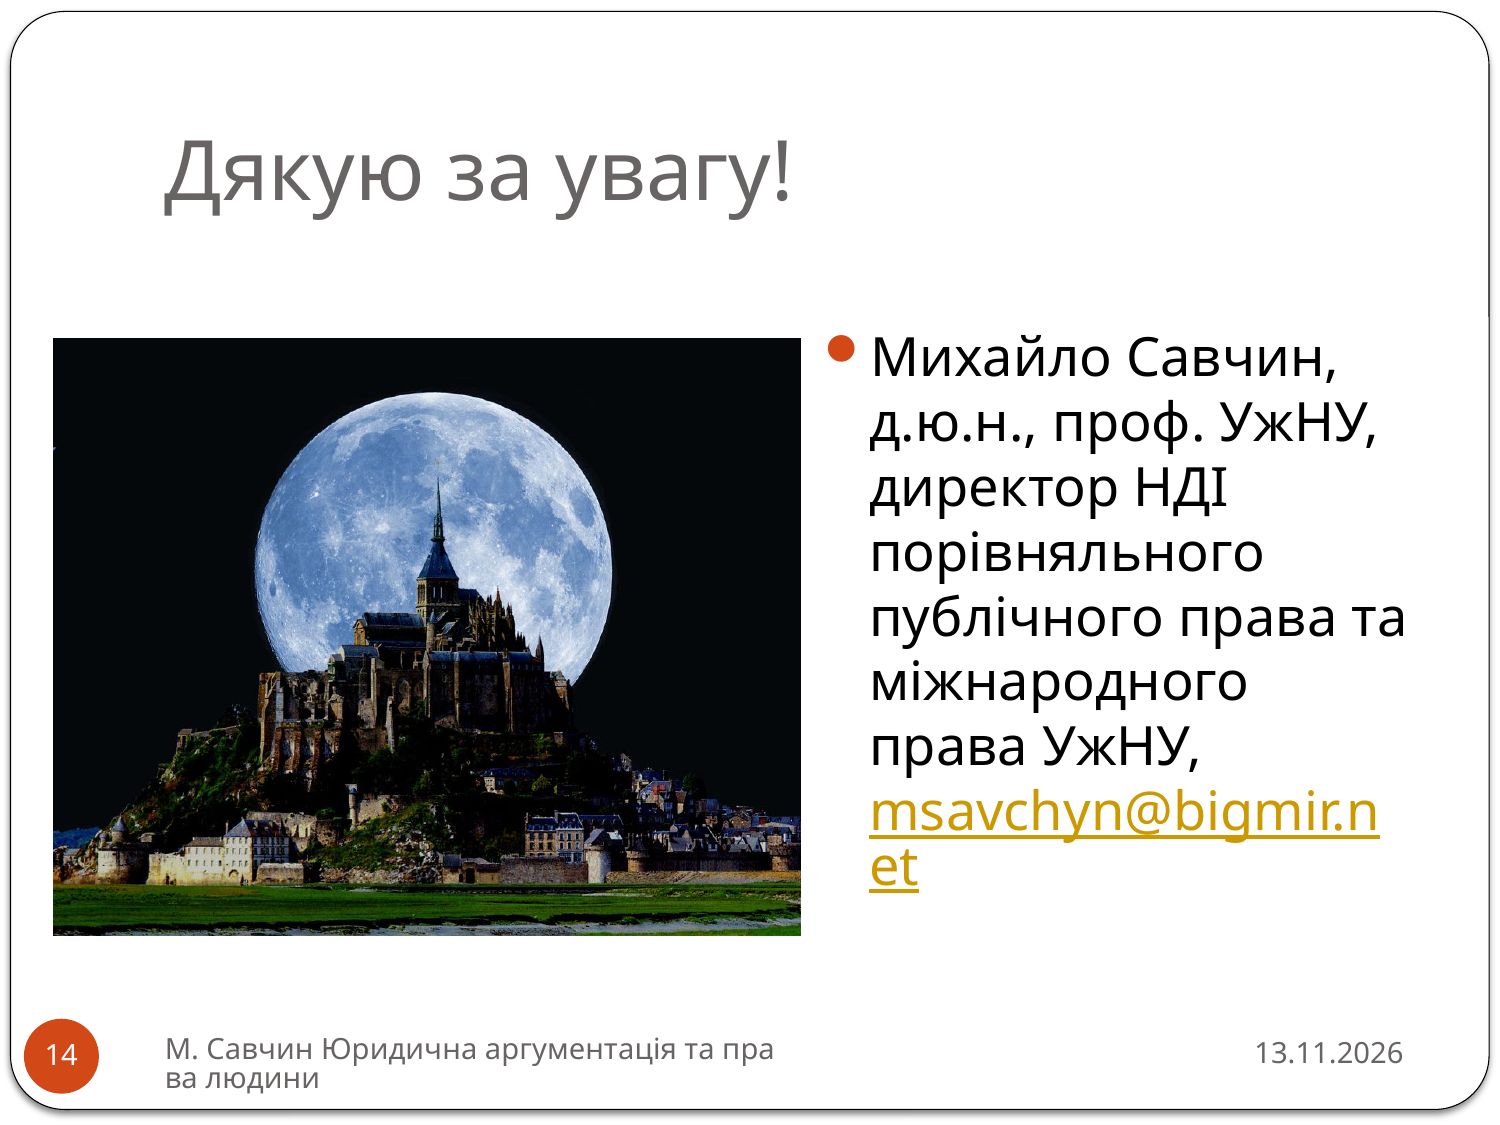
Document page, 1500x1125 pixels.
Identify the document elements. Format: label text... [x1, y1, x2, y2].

title Дякую за увагу! [150, 45, 1425, 233]
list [52, 337, 801, 936]
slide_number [1012, 1015, 1419, 1094]
footer М. Савчин Юридична аргументація та права людини [150, 1012, 800, 1088]
list Михайло Савчин, д.ю.н., проф. УжНУ, директор НДІ порівняльного публічного права та міжнародного права УжНУ, msavchyn@bigmir.net [809, 237, 1425, 988]
slide_number 14 [23, 1018, 99, 1094]
